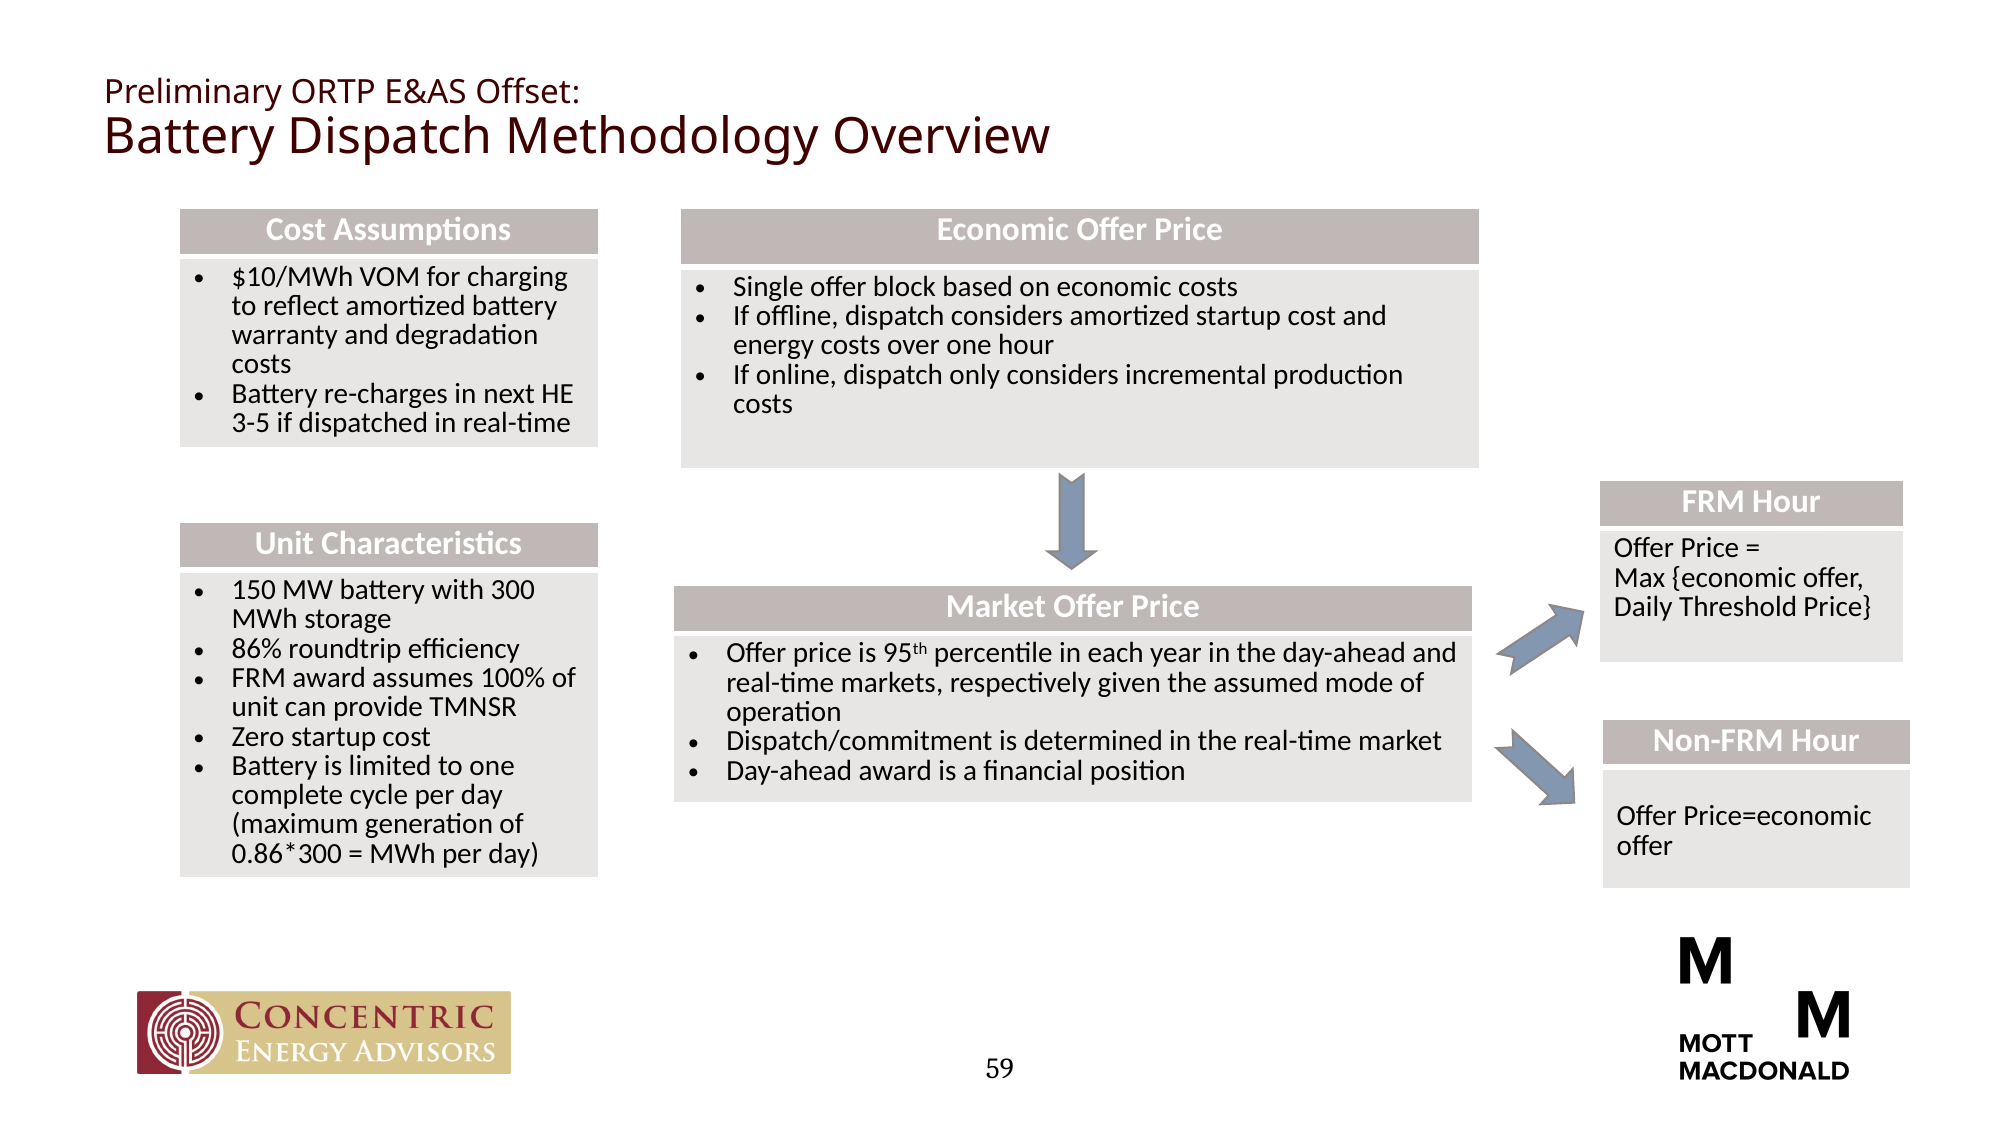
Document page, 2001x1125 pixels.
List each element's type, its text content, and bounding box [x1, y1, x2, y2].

picture [137, 1009, 511, 1074]
table_cell 150 MW battery with 300 MWh storage 86% roundtrip efficiency FRM award assumes 100% of unit can provide TMNSR Zero startup cost Battery is limited to one complete cycle per day (maximum generation of 0.86*300 = MWh per day) [180, 573, 598, 877]
table_cell $10/MWh VOM for charging to reflect amortized battery warranty and degradation costs Battery re-charges in next HE 3-5 if dispatched in real-time [180, 259, 598, 447]
table_header Unit Characteristics [180, 523, 598, 567]
table_header Market Offer Price [674, 586, 1472, 631]
table_cell Single offer block based on economic costs If offline, dispatch considers amortized startup cost and energy costs over one hour If online, dispatch only considers incremental production costs [681, 270, 1479, 468]
text_box [1044, 472, 1099, 571]
text_box [1495, 603, 1585, 676]
table_header Non-FRM Hour [1603, 720, 1910, 764]
table_header Economic Offer Price [681, 209, 1479, 264]
table_header Cost Assumptions [180, 209, 598, 254]
table_cell Offer Price=economic offer [1603, 770, 1910, 888]
list [137, 261, 1863, 1009]
picture [1680, 1009, 1849, 1080]
table_header FRM Hour [1600, 481, 1903, 526]
table_cell Offer price is 95th percentile in each year in the day-ahead and real-time markets, respectively given the assumed mode of operation Dispatch/commitment is determined in the real-time market Day-ahead award is a financial position [674, 636, 1472, 802]
text_box [1494, 728, 1576, 806]
table_cell Offer Price = Max {economic offer, Daily Threshold Price} [1600, 531, 1903, 662]
title Preliminary ORTP E&AS Offset: Battery Dispatch Methodology Overview [89, 37, 1814, 202]
